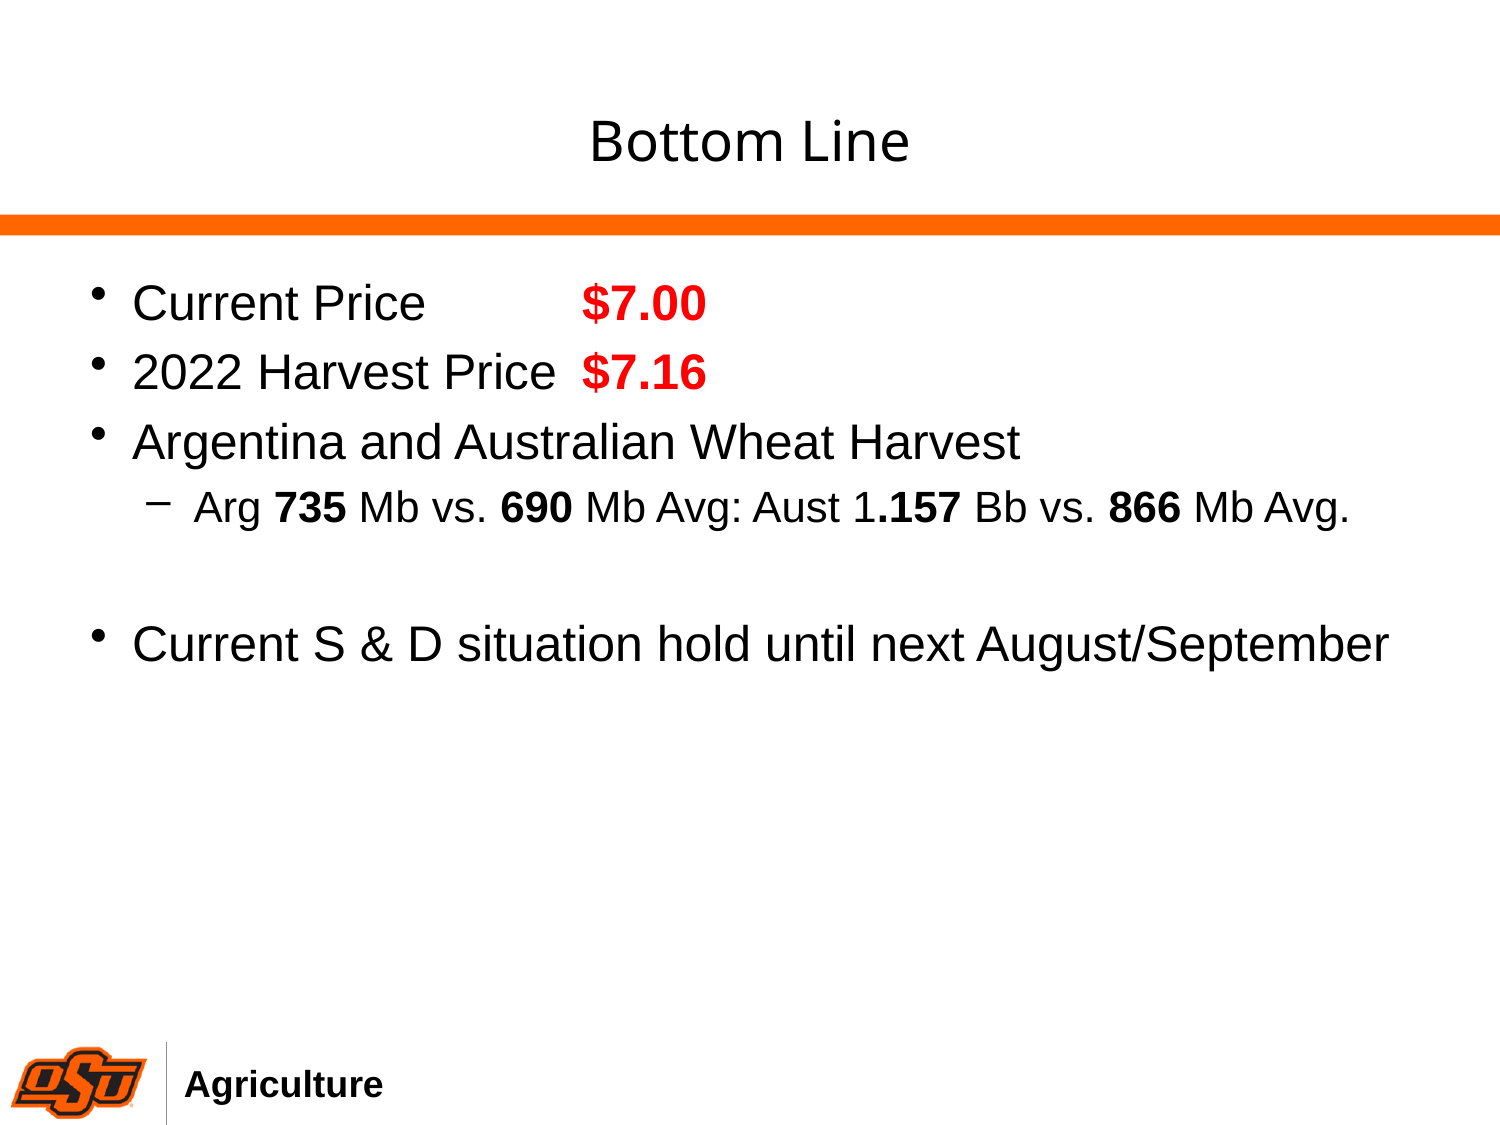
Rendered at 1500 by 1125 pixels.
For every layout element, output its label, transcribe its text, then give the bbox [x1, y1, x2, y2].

list Current Price $7.00 2022 Harvest Price $7.16 Argentina and Australian Wheat Harvest Arg 735 Mb vs. 690 Mb Avg: Aust 1.157 Bb vs. 866 Mb Avg. Current S & D situation hold until next August/September [74, 262, 1426, 1006]
picture [1, 1041, 167, 1125]
title Bottom Line [74, 44, 1426, 233]
text_box Agriculture [172, 1052, 399, 1113]
